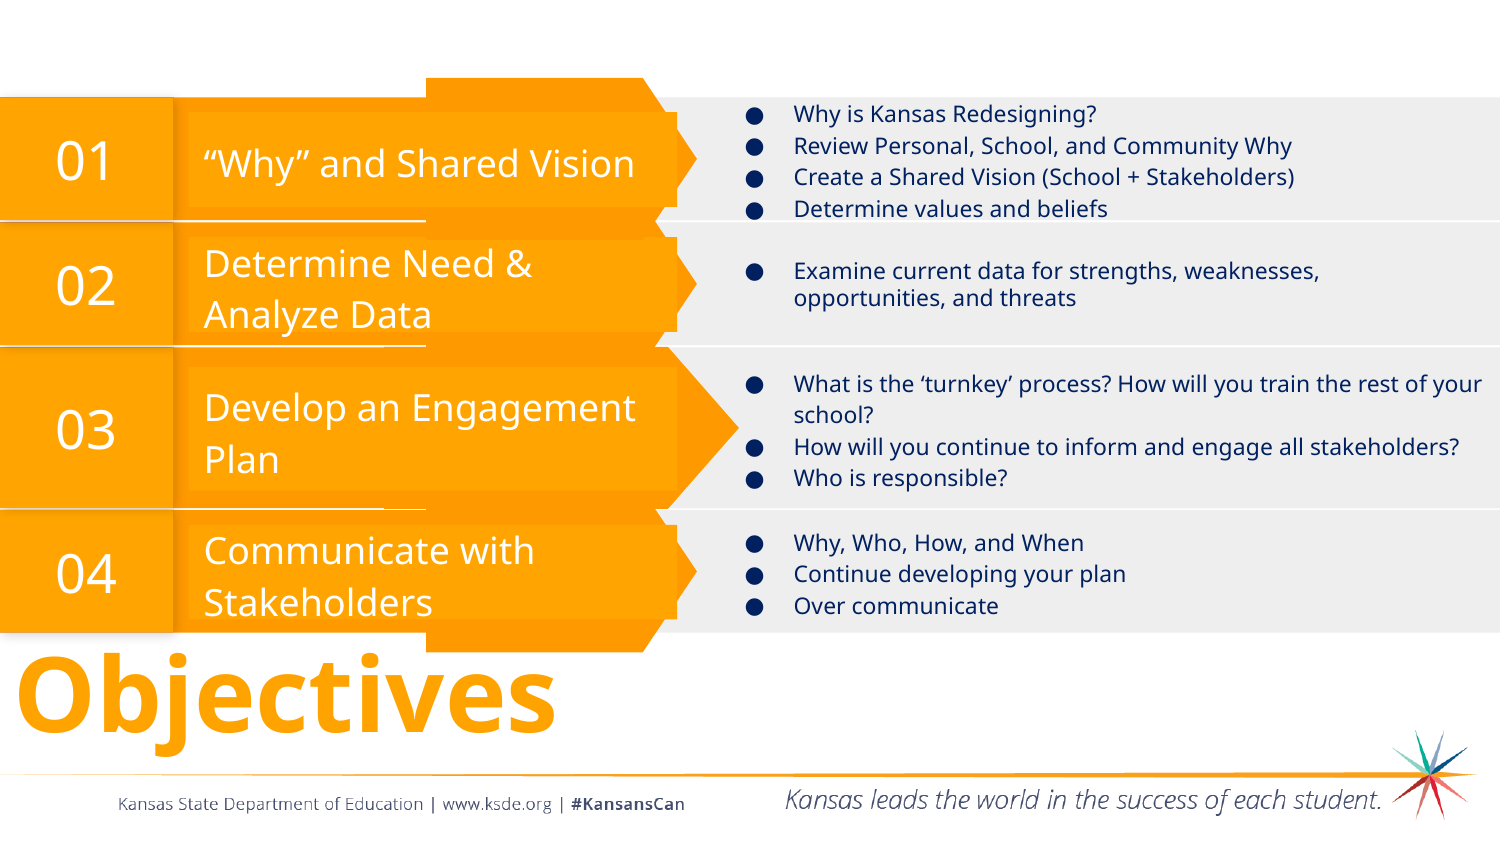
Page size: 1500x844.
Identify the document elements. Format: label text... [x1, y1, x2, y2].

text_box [0, 228, 1500, 346]
title Objectives [2, 643, 1248, 755]
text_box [0, 97, 1500, 221]
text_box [0, 353, 1500, 509]
picture [0, 633, 1500, 844]
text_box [0, 516, 1500, 633]
picture [0, 0, 1500, 97]
